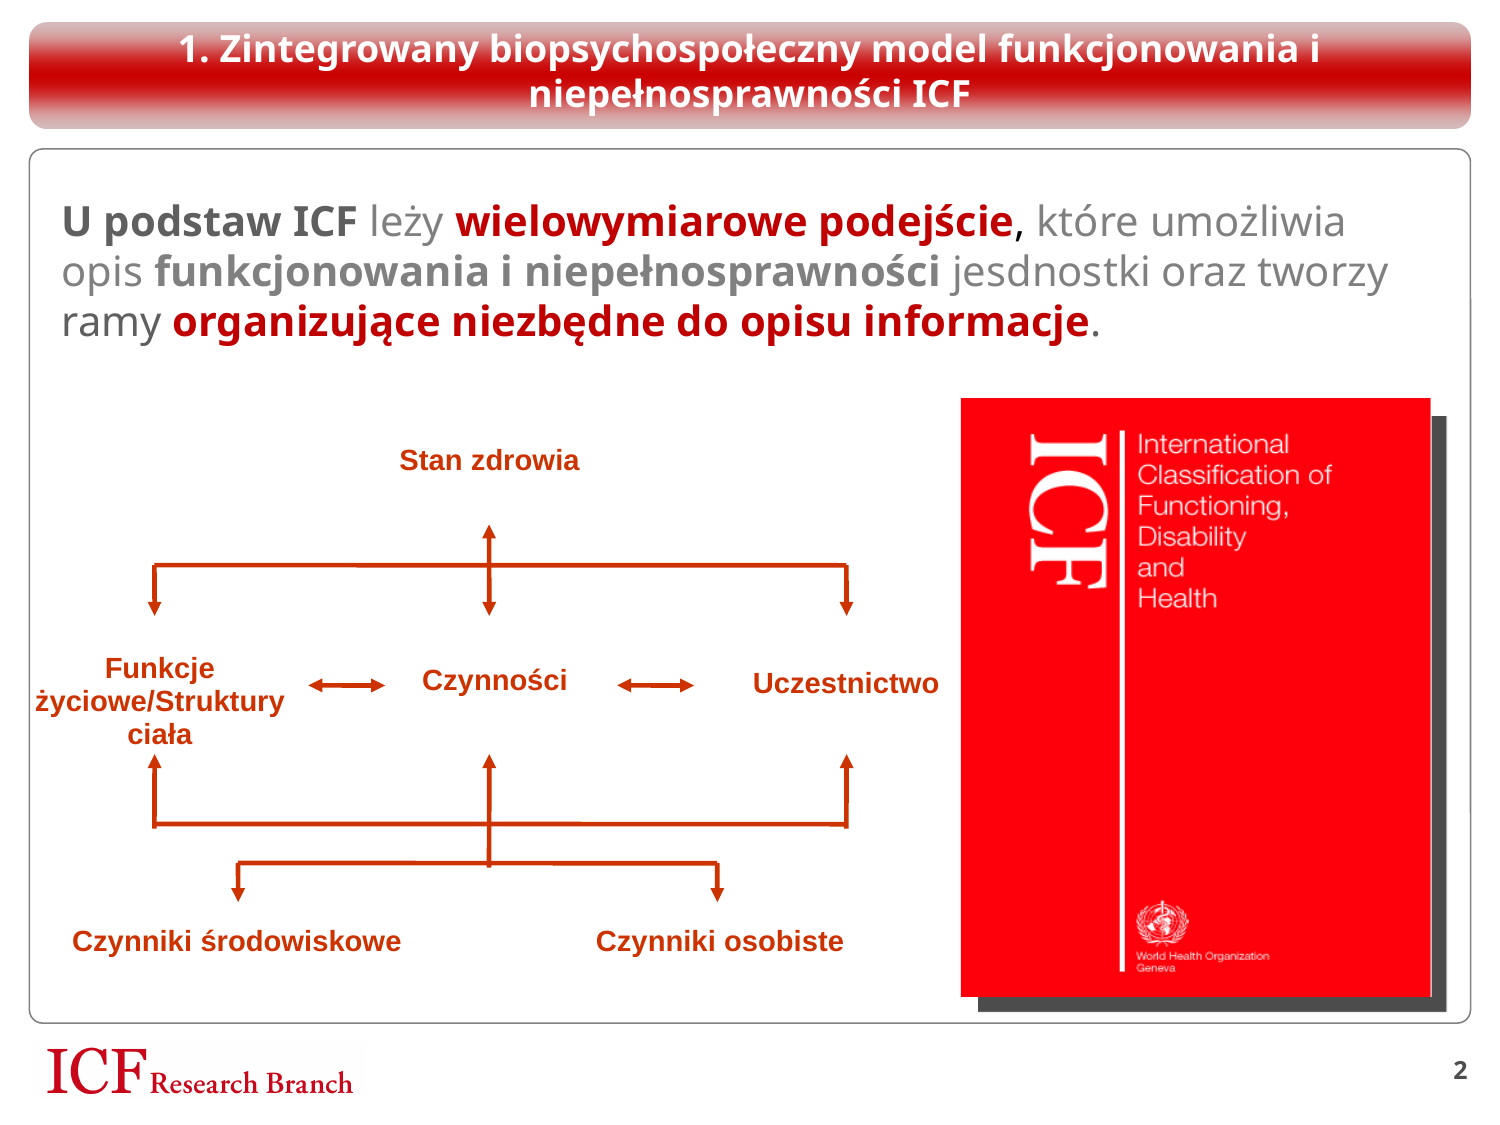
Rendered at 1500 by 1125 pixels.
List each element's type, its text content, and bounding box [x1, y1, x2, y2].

text_box Czynności [385, 656, 605, 705]
text_box Czynniki środowiskowe [33, 915, 440, 966]
text_box [617, 679, 695, 692]
text_box U podstaw ICF leży wielowymiarowe podejście, które umożliwia opis funkcjonowania i niepełnosprawności jesdnostki oraz tworzy ramy organizujące niezbędne do opisu informacje. [46, 187, 1424, 375]
text_box Uczestnictwo [714, 659, 955, 708]
picture [28, 21, 35, 130]
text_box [154, 754, 847, 902]
text_box Czynniki osobiste [527, 915, 913, 966]
picture [34, 1041, 365, 1100]
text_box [154, 524, 847, 616]
text_box [308, 679, 386, 692]
picture [1465, 21, 1472, 130]
text_box 2 [1132, 1046, 1483, 1125]
text_box Funkcje życiowe/Struktury ciała [11, 644, 309, 760]
picture [960, 398, 1432, 997]
text_box Stan zdrowia [286, 433, 693, 484]
text_box 1. Zintegrowany biopsychospołeczny model funkcjonowania i niepełnosprawności ICF [35, 0, 1465, 164]
